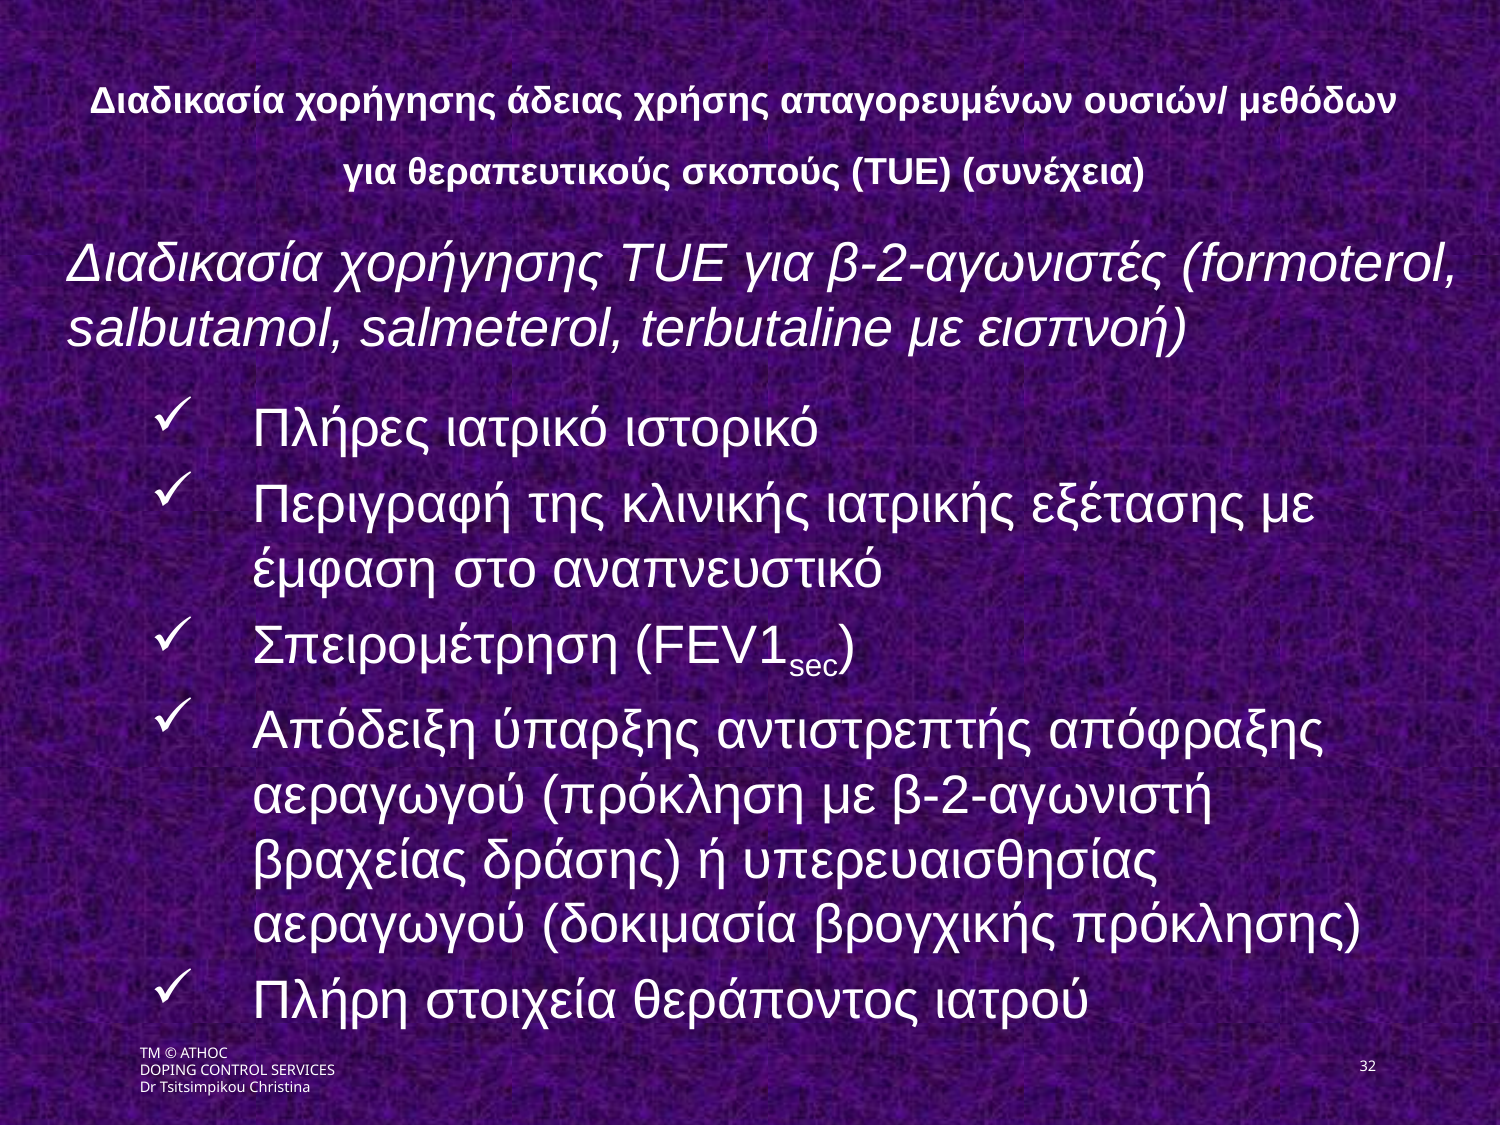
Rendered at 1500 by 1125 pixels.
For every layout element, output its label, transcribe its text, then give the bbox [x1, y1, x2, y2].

text_box Διαδικασία χορήγησης TUE για β-2-αγωνιστές (formoterol, salbutamol, salmeterol, terbutaline με εισπνοή) [53, 219, 1500, 365]
picture [0, 0, 1500, 1125]
text_box Διαδικασία χορήγησης άδειας χρήσης απαγορευμένων ουσιών/ μεθόδων για θεραπευτικούς σκοπούς (TUE) (συνέχεια) [64, 42, 1424, 199]
text_box Πλήρες ιατρικό ιστορικό Περιγραφή της κλινικής ιατρικής εξέτασης με έμφαση στο αναπνευστικό Σπειρομέτρηση (FEV1sec) Απόδειξη ύπαρξης αντιστρεπτής απόφραξης αεραγωγού (πρόκληση με β-2-αγωνιστή βραχείας δράσης) ή υπερευαισθησίας αεραγωγού (δοκιμασία βρογχικής πρόκλησης) Πλήρη στοιχεία θεράποντος ιατρού [135, 385, 1416, 1037]
